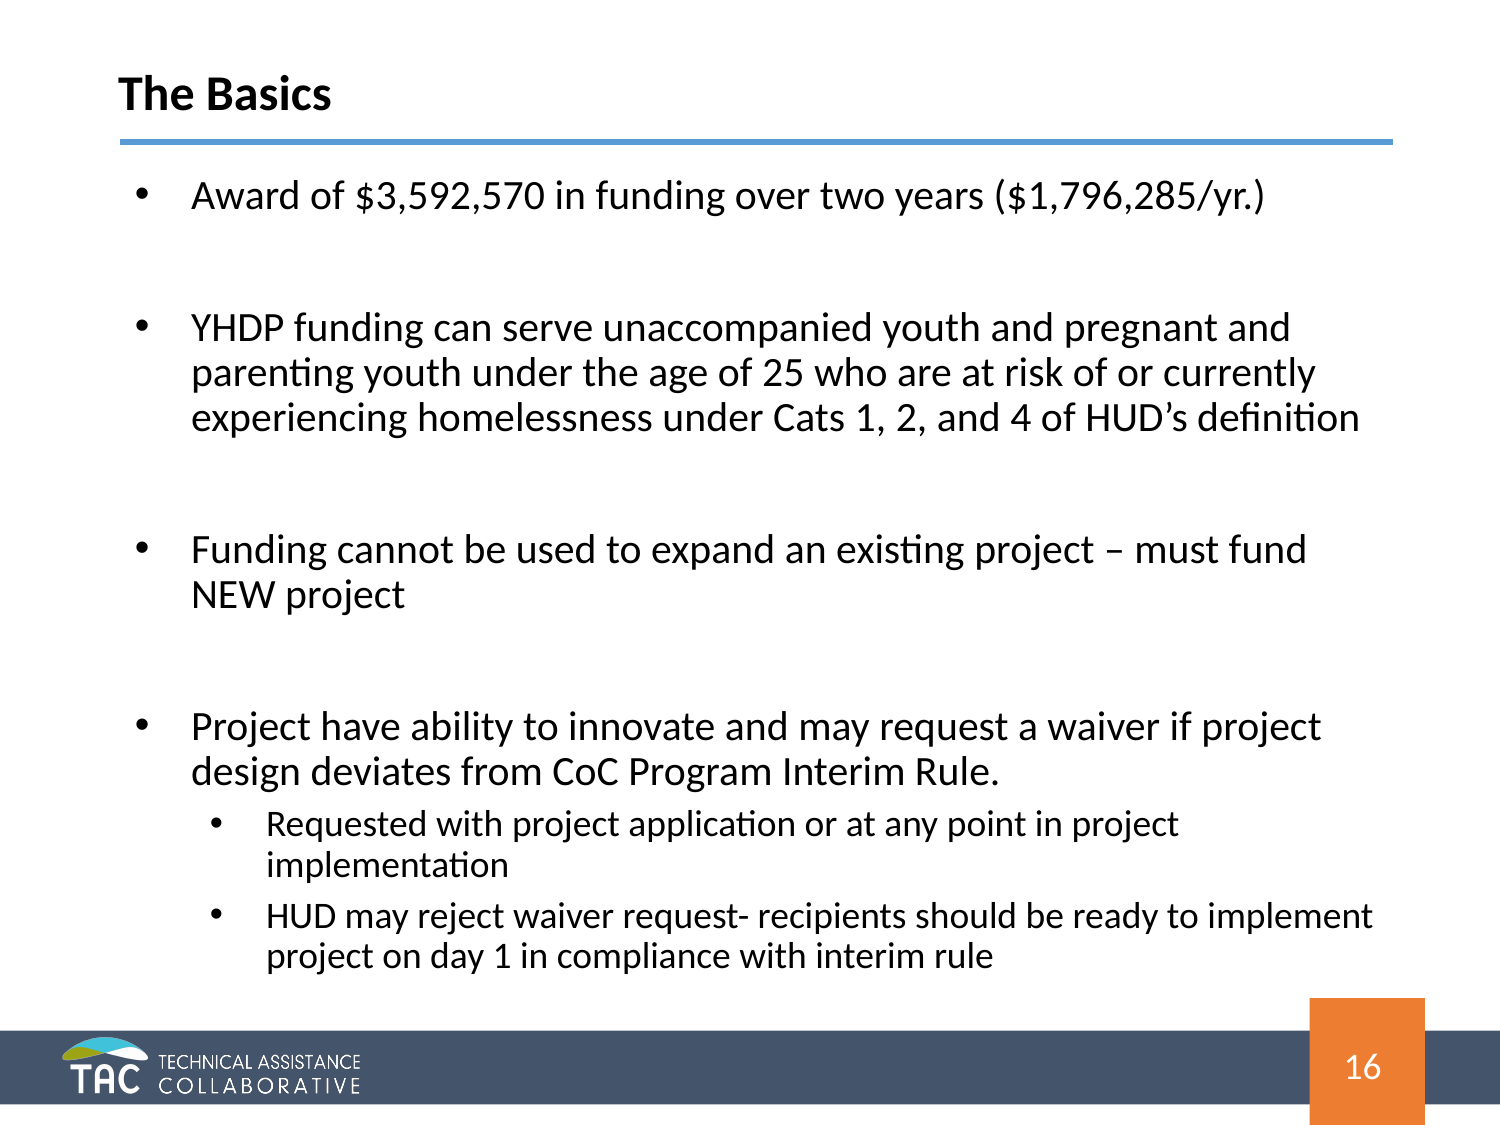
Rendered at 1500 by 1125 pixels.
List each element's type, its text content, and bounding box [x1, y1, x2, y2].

picture [62, 1037, 148, 1098]
title The Basics [103, 59, 1397, 143]
picture [151, 1047, 360, 1100]
text_box 16 [1328, 1034, 1397, 1095]
list Award of $3,592,570 in funding over two years ($1,796,285/yr.) YHDP funding can serve unaccompanied youth and pregnant and parenting youth under the age of 25 who are at risk of or currently experiencing homelessness under Cats 1, 2, and 4 of HUD’s definition Funding cannot be used to expand an existing project – must fund NEW project Project have ability to innovate and may request a waiver if project design deviates from CoC Program Interim Rule. Requested with project application or at any point in project implementation HUD may reject waiver request- recipients should be ready to implement project on day 1 in compliance with interim rule [103, 165, 1397, 1014]
